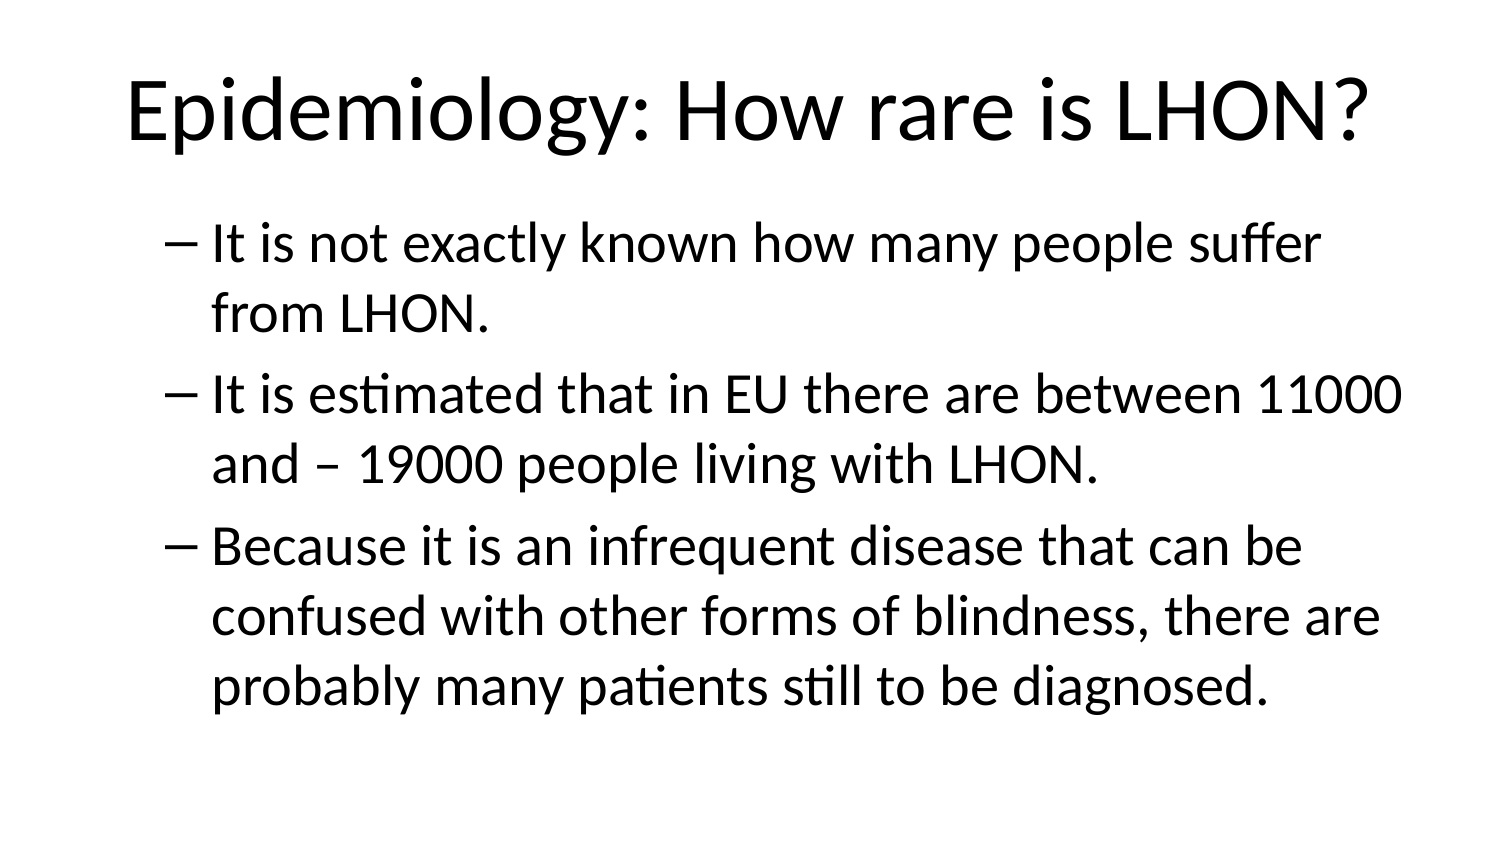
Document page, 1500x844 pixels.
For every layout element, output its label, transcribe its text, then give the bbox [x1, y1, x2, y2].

list It is not exactly known how many people suffer from LHON. It is estimated that in EU there are between 11000 and – 19000 people living with LHON. Because it is an infrequent disease that can be confused with other forms of blindness, there are probably many patients still to be diagnosed. [75, 196, 1425, 754]
title Epidemiology: How rare is LHON? [75, 33, 1425, 175]
